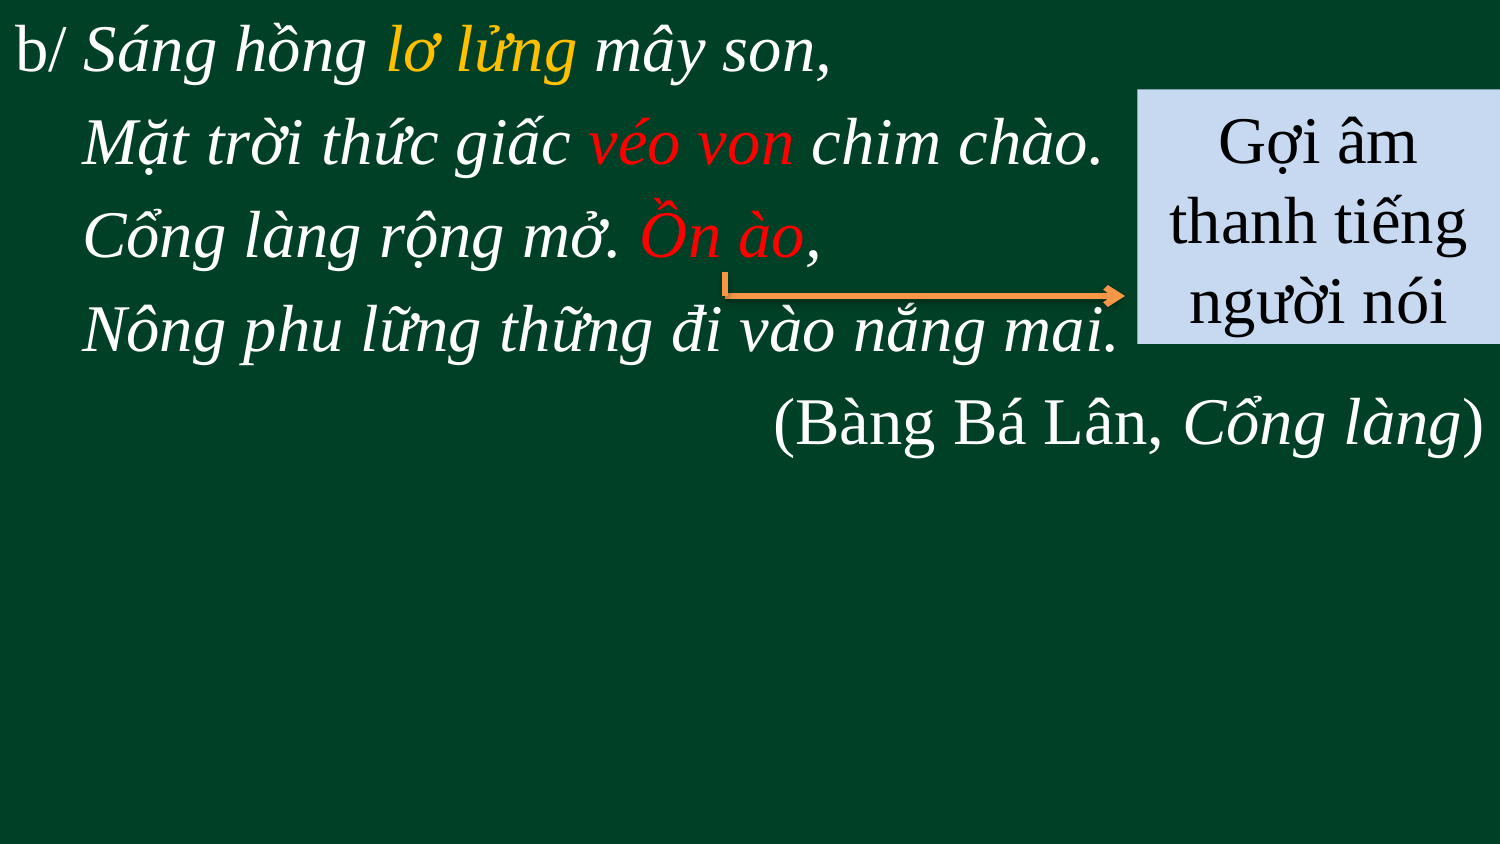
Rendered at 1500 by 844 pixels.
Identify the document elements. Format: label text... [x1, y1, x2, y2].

list b/ Sáng hồng lơ lửng mây son, Mặt trời thức giấc véo von chim chào. Cổng làng rộng mở. Ồn ào, Nông phu lững thững đi vào nắng mai. (Bàng Bá Lân, Cổng làng) [0, 0, 1500, 844]
text_box Gợi âm thanh tiếng người nói [1137, 89, 1500, 344]
